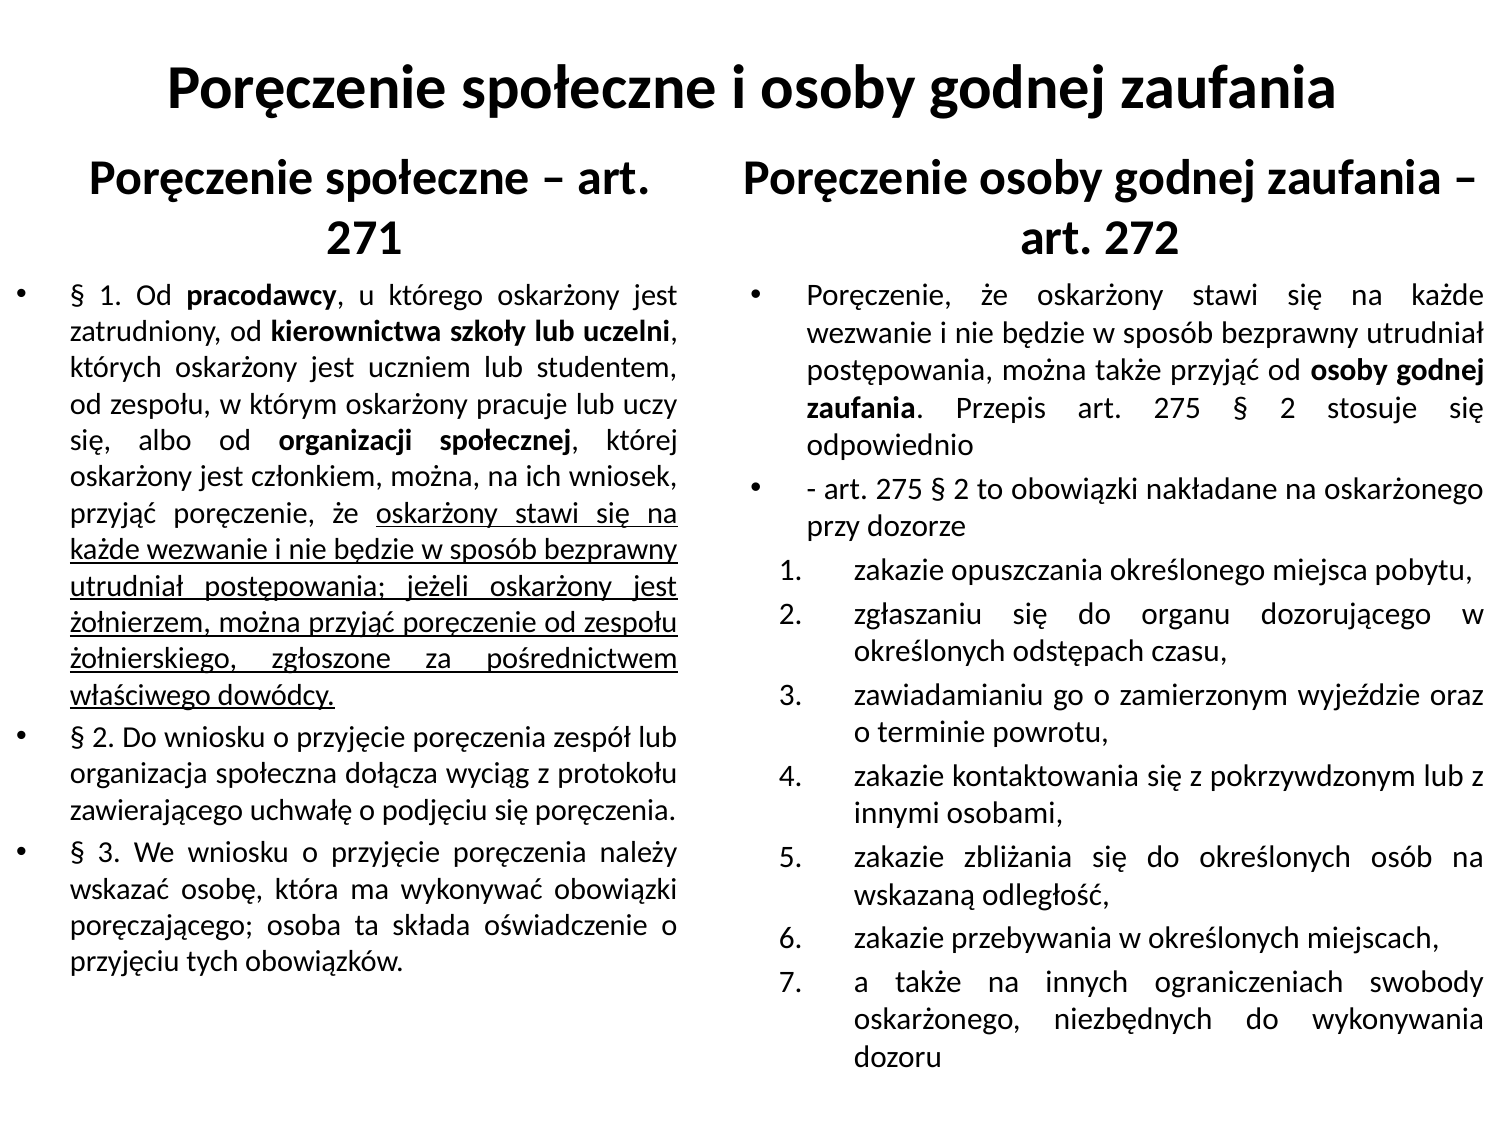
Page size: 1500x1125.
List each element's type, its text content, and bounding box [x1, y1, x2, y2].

list Poręczenie osoby godnej zaufania – art. 272 [722, 137, 1500, 273]
list Poręczenie, że oskarżony stawi się na każde wezwanie i nie będzie w sposób bezprawny utrudniał postępowania, można także przyjąć od osoby godnej zaufania. Przepis art. 275 § 2 stosuje się odpowiednio - art. 275 § 2 to obowiązki nakładane na oskarżonego przy dozorze zakazie opuszczania określonego miejsca pobytu, zgłaszaniu się do organu dozorującego w określonych odstępach czasu, zawiadamianiu go o zamierzonym wyjeździe oraz o terminie powrotu, zakazie kontaktowania się z pokrzywdzonym lub z innymi osobami, zakazie zbliżania się do określonych osób na wskazaną odległość, zakazie przebywania w określonych miejscach, a także na innych ograniczeniach swobody oskarżonego, niezbędnych do wykonywania dozoru [735, 267, 1500, 1071]
list § 1. Od pracodawcy, u którego oskarżony jest zatrudniony, od kierownictwa szkoły lub uczelni, których oskarżony jest uczniem lub studentem, od zespołu, w którym oskarżony pracuje lub uczy się, albo od organizacji społecznej, której oskarżony jest członkiem, można, na ich wniosek, przyjąć poręczenie, że oskarżony stawi się na każde wezwanie i nie będzie w sposób bezprawny utrudniał postępowania; jeżeli oskarżony jest żołnierzem, można przyjąć poręczenie od zespołu żołnierskiego, zgłoszone za pośrednictwem właściwego dowódcy. § 2. Do wniosku o przyjęcie poręczenia zespół lub organizacja społeczna dołącza wyciąg z protokołu zawierającego uchwałę o podjęciu się poręczenia. § 3. We wniosku o przyjęcie poręczenia należy wskazać osobę, która ma wykonywać obowiązki poręczającego; osoba ta składa oświadczenie o przyjęciu tych obowiązków. [1, 267, 693, 1049]
list Poręczenie społeczne – art. 271 [53, 137, 688, 267]
title Poręczenie społeczne i osoby godnej zaufania [3, 0, 1500, 207]
